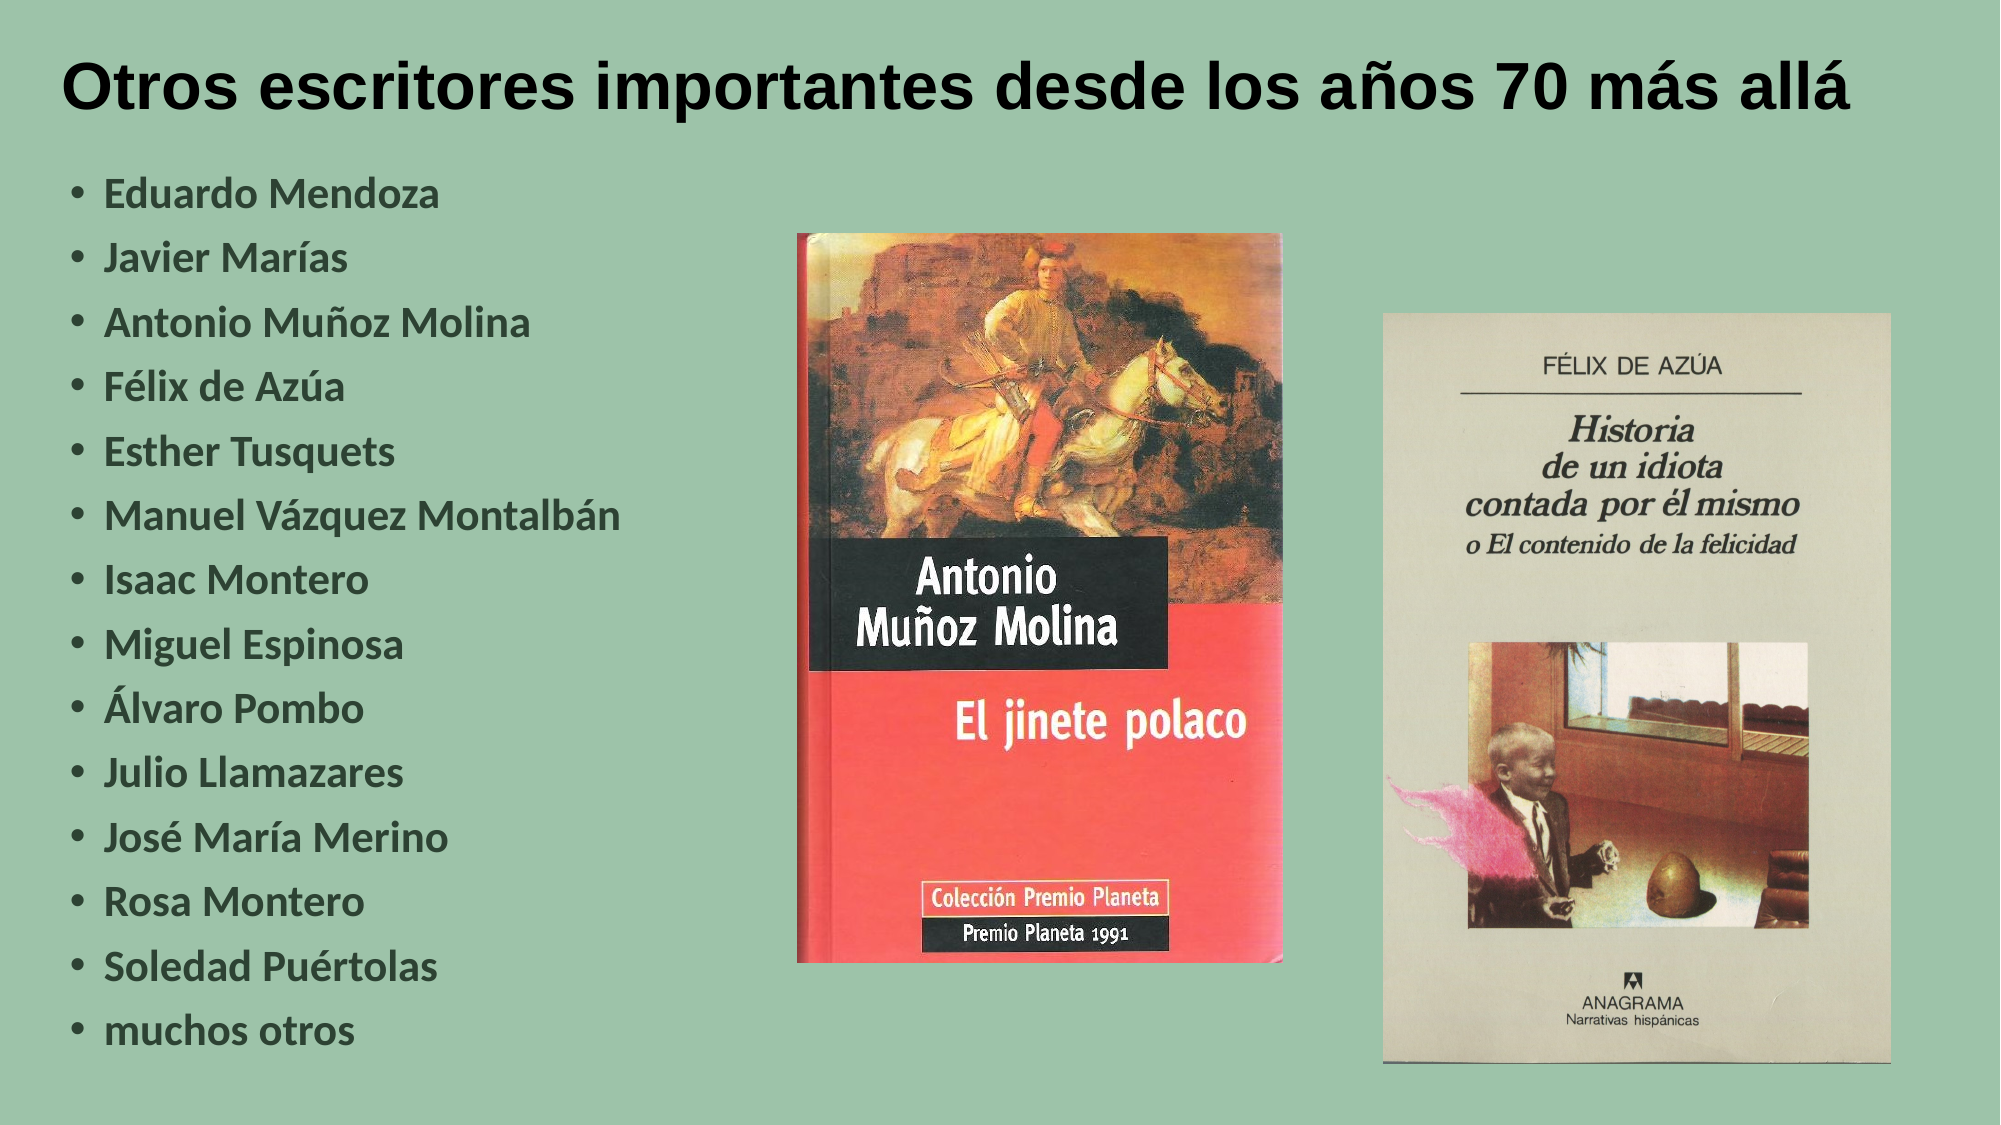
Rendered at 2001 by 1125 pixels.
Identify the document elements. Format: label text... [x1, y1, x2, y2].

picture [797, 232, 1283, 963]
list Eduardo Mendoza Javier Marías Antonio Muñoz Molina Félix de Azúa Esther Tusquets Manuel Vázquez Montalbán Isaac Montero Miguel Espinosa Álvaro Pombo Julio Llamazares José María Merino Rosa Montero Soledad Puértolas muchos otros [54, 162, 708, 1066]
title Otros escritores importantes desde los años 70 más allá [46, 29, 1931, 147]
picture [1383, 313, 1891, 1064]
